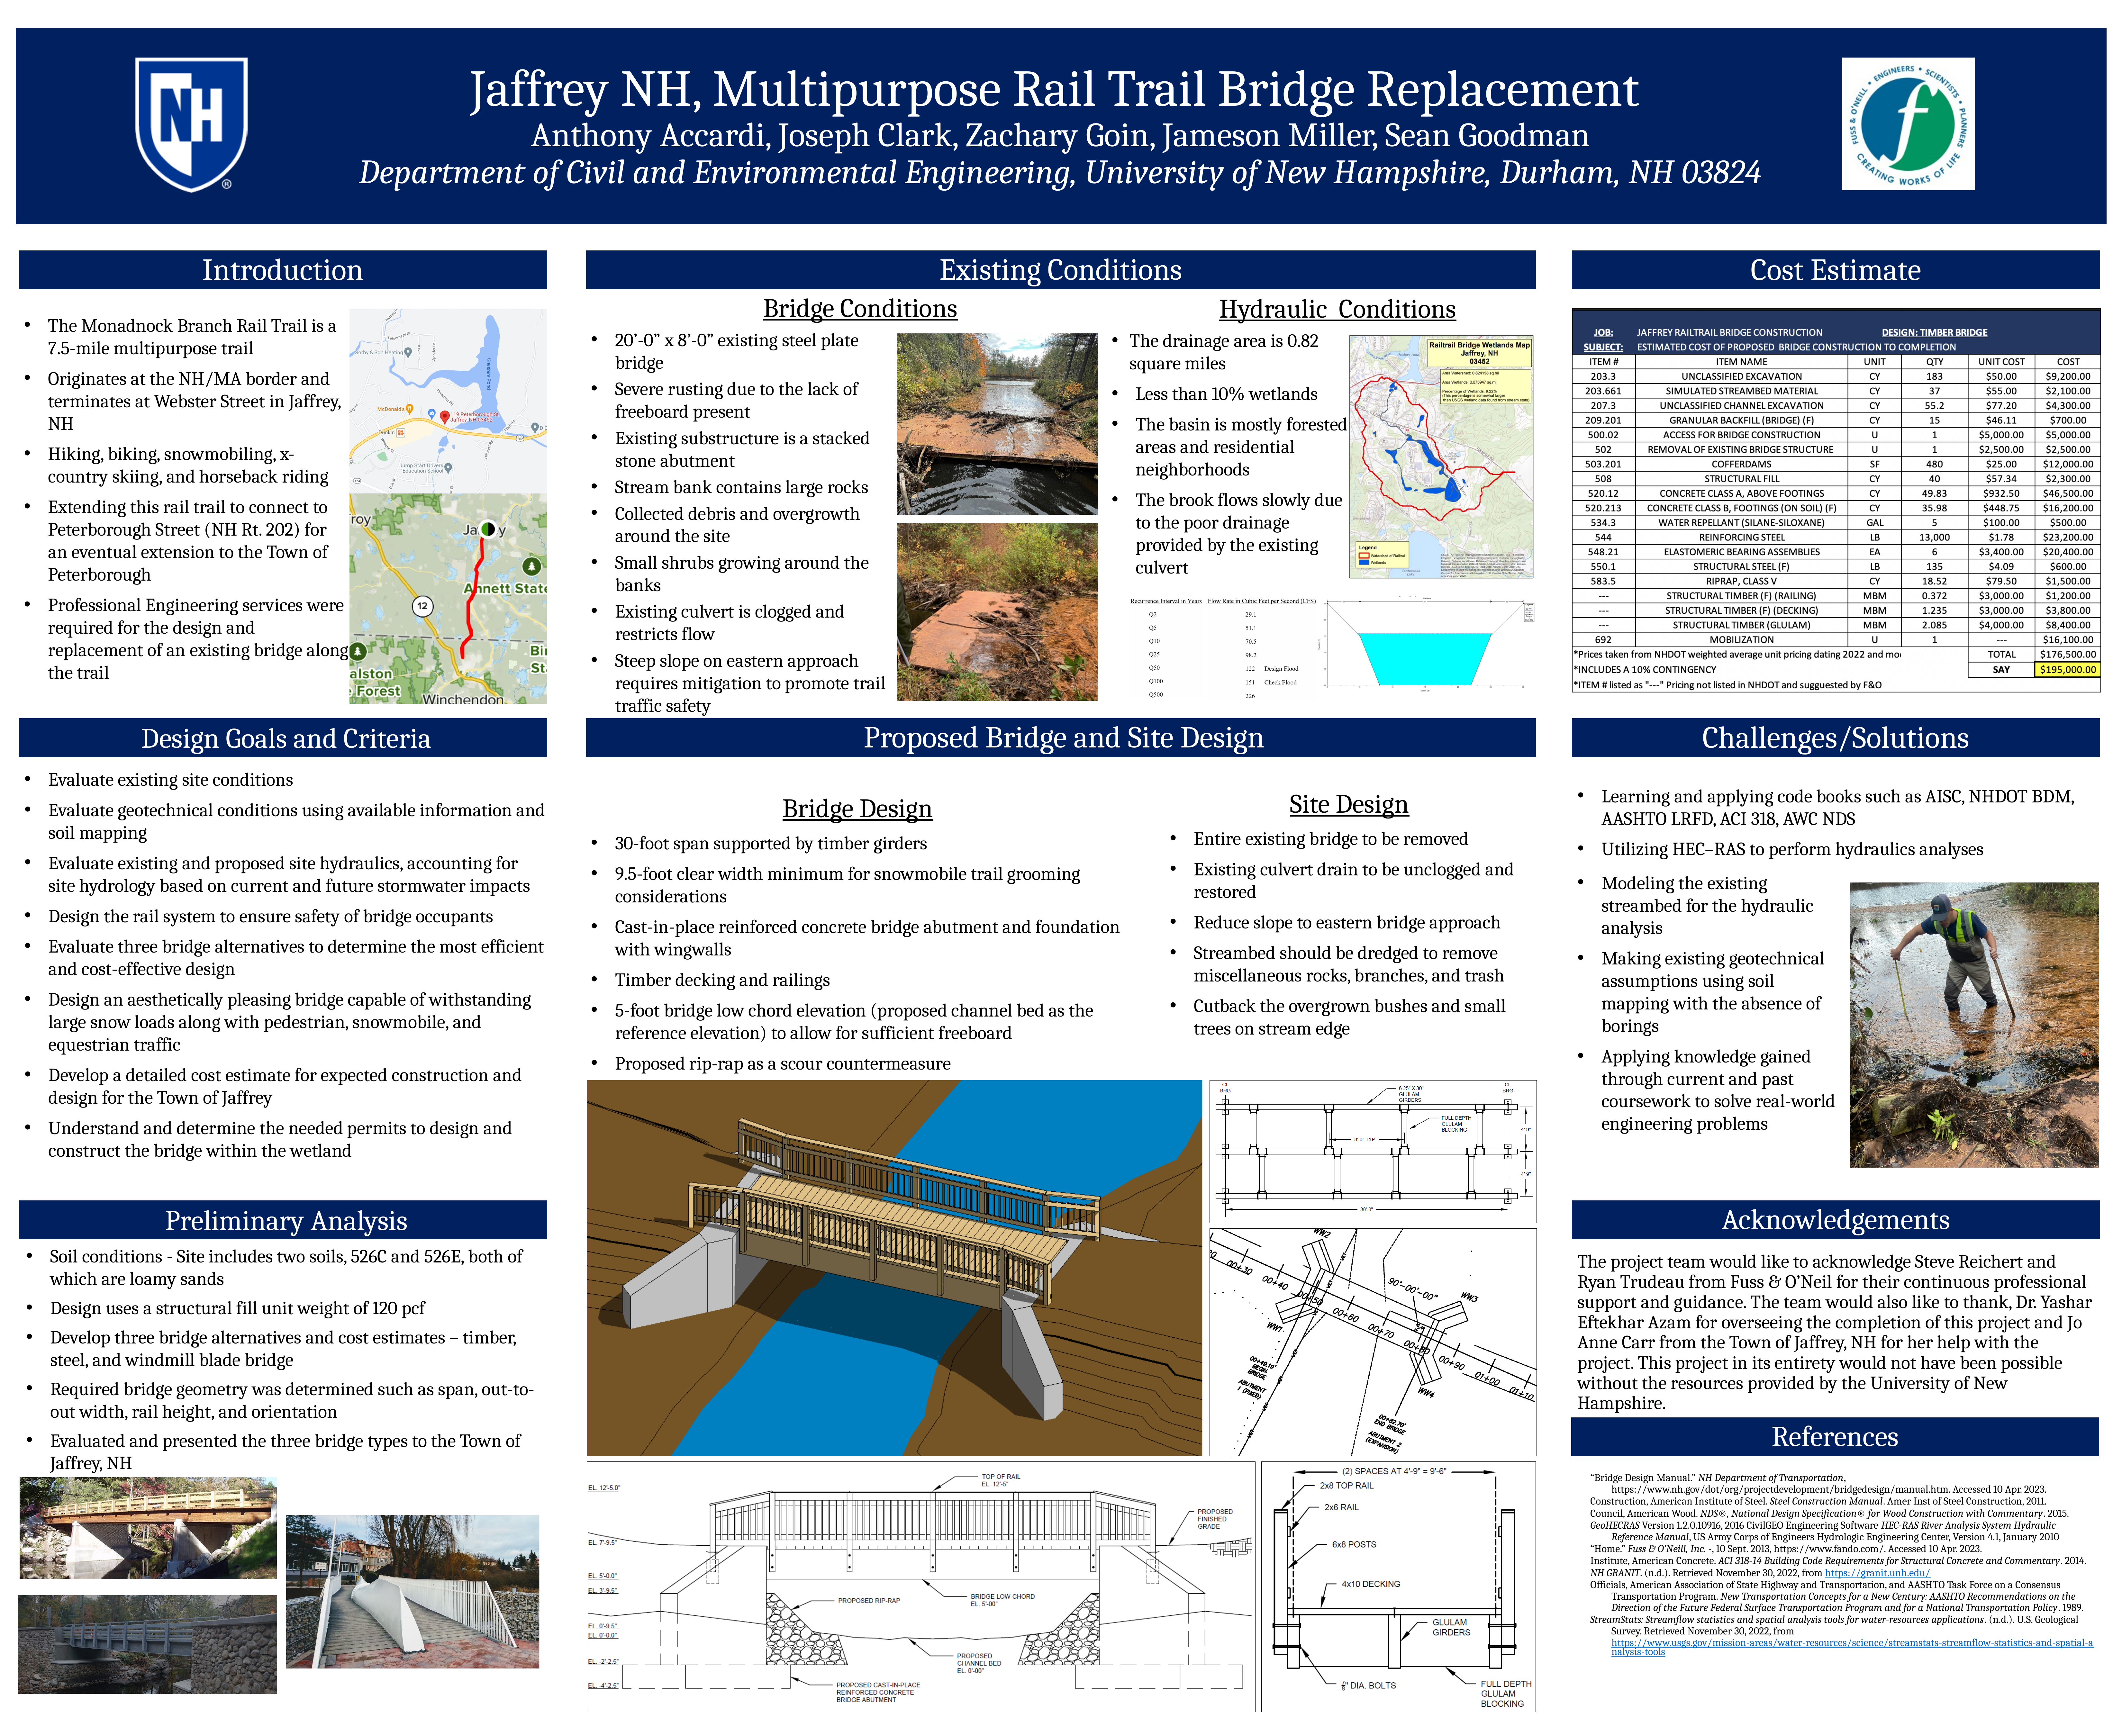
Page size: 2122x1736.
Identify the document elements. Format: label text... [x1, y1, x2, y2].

text_box Acknowledgements [1572, 1200, 2100, 1239]
picture [1572, 308, 2101, 692]
picture [286, 1515, 540, 1668]
title Jaffrey NH, Multipurpose Rail Trail Bridge Replacement Anthony Accardi, Joseph Clark, Zachary Goin, Jameson Miller, Sean Goodman Department of Civil and Environmental Engineering, University of New Hampshire, Durham, NH 03824 [18, 30, 2104, 222]
picture [349, 309, 547, 704]
text_box Learning and applying code books such as AISC, NHDOT BDM, AASHTO LRFD, ACI 318, AWC NDS Utilizing HEC–RAS to perform hydraulics analyses [1572, 781, 2099, 900]
text_box Bridge Conditions [737, 288, 984, 325]
text_box Preliminary Analysis [19, 1200, 547, 1239]
picture [1347, 333, 1535, 579]
text_box Bridge Design 30-foot span supported by timber girders 9.5-foot clear width minimum for snowmobile trail grooming considerations Cast-in-place reinforced concrete bridge abutment and foundation with wingwalls Timber decking and railings 5-foot bridge low chord elevation (proposed channel bed as the reference elevation) to allow for sufficient freeboard Proposed rip-rap as a scour countermeasure [586, 788, 1130, 1137]
text_box References [1571, 1417, 2099, 1456]
picture [1842, 58, 1975, 190]
text_box The drainage area is 0.82 square miles Less than 10% wetlands​ The basin is mostly forested areas and residential neighborhoods​ The brook flows slowly due to the poor drainage provided by the existing culvert​ [1107, 326, 1356, 685]
picture [1210, 1228, 1537, 1456]
picture [587, 1080, 1202, 1456]
picture [897, 333, 1098, 515]
text_box Modeling the existing streambed for the hydraulic analysis Making existing geotechnical assumptions using soil mapping with the absence of borings Applying knowledge gained through current and past coursework to solve real-world engineering problems [1572, 868, 1842, 1175]
picture [587, 1461, 1256, 1712]
text_box Proposed Bridge and Site Design [586, 718, 1536, 757]
picture [897, 523, 1098, 701]
text_box Evaluate existing site conditions Evaluate geotechnical conditions using available information and soil mapping Evaluate existing and proposed site hydraulics, accounting for site hydrology based on current and future stormwater impacts Design the rail system to ensure safety of bridge occupants Evaluate three bridge alternatives to determine the most efficient and cost-effective design Design an aesthetically pleasing bridge capable of withstanding large snow loads along with pedestrian, snowmobile, and equestrian traffic Develop a detailed cost estimate for expected construction and design for the Town of Jaffrey Understand and determine the needed permits to design and construct the bridge within the wetland [20, 764, 551, 1163]
picture [135, 58, 248, 207]
text_box The Monadnock Branch Rail Trail is a 7.5-mile multipurpose trail Originates at the NH/MA border and terminates at Webster Street in Jaffrey, NH​ Hiking, biking, snowmobiling, x-country skiing, and horseback riding Extending this rail trail to connect to Peterborough Street (NH Rt. 202) for an eventual extension to the Town of Peterborough Professional Engineering services were required for the design and replacement of an existing bridge along the trail [19, 311, 349, 685]
picture [1207, 598, 1317, 701]
picture [1129, 598, 1203, 699]
picture [18, 1595, 277, 1694]
picture [1210, 1080, 1537, 1223]
text_box Cost Estimate [1572, 250, 2100, 289]
picture [1318, 596, 1535, 692]
picture [1261, 1461, 1536, 1712]
picture [20, 1477, 277, 1579]
text_box “Bridge Design Manual.” NH Department of Transportation, https://www.nh.gov/dot/org/projectdevelopment/bridgedesign/manual.htm. Accessed 10 Apr. 2023. Construction, American Institute of Steel. Steel Construction Manual. Amer Inst of Steel Construction, 2011. Council, American Wood. NDS®, National Design Specification® for Wood Construction with Commentary. 2015. GeoHECRAS Version 1.2.0.10916, 2016 CivilGEO Engineering Software HEC-RAS River Analysis System Hydraulic Reference Manual, US Army Corps of Engineers Hydrologic Engineering Center, Version 4.1, January 2010 “Home.” Fuss & O’Neill, Inc. -, 10 Sept. 2013, https://www.fando.com/. Accessed 10 Apr. 2023. Institute, American Concrete. ACI 318-14 Building Code Requirements for Structural Concrete and Commentary. 2014. NH GRANIT. (n.d.). Retrieved November 30, 2022, from https://granit.unh.edu/ Officials, American Association of State Highway and Transportation, and AASHTO Task Force on a Consensus Transportation Program. New Transportation Concepts for a New Century: AASHTO Recommendations on the Direction of the Future Federal Surface Transportation Program and for a National Transportation Policy. 1989. StreamStats: Streamflow statistics and spatial analysis tools for water-resources applications. (n.d.). U.S. Geological Survey. Retrieved November 30, 2022, from https://www.usgs.gov/mission-areas/water-resources/science/streamstats-streamflow-statistics-and-spatial-analysis-tools [1564, 1456, 2100, 1719]
text_box Introduction [19, 250, 547, 289]
text_box The project team would like to acknowledge Steve Reichert and Ryan Trudeau from Fuss & O’Neil for their continuous professional support and guidance. The team would also like to thank, Dr. Yashar Eftekhar Azam for overseeing the completion of this project and Jo Anne Carr from the Town of Jaffrey, NH for her help with the project. This project in its entirety would not have been possible without the resources provided by the University of New Hampshire. [1572, 1249, 2100, 1410]
text_box Hydraulic Conditions [1184, 288, 1491, 326]
text_box Design Goals and Criteria [19, 718, 547, 757]
picture [1849, 882, 2099, 1168]
text_box 20’-0” x 8’-0” existing steel plate bridge​ Severe rusting due to the lack of freeboard present​ Existing substructure is a stacked stone abutment​ Stream bank contains large rocks​ Collected debris and overgrowth around the site​ Small shrubs growing around the banks​ Existing culvert is clogged and restricts flow Steep slope on eastern approach requires mitigation to promote trail traffic safety [586, 325, 893, 718]
text_box Site Design Entire existing bridge to be removed Existing culvert drain to be unclogged and restored Reduce slope to eastern bridge approach Streambed should be dredged to remove miscellaneous rocks, branches, and trash Cutback the overgrown bushes and small trees on stream edge [1165, 784, 1535, 1071]
text_box Challenges/Solutions [1572, 718, 2100, 757]
text_box Soil conditions - Site includes two soils, 526C and 526E, both of which are loamy sands Design uses a structural fill unit weight of 120 pcf Develop three bridge alternatives and cost estimates – timber, steel, and windmill blade bridge Required bridge geometry was determined such as span, out-to-out width, rail height, and orientation Evaluated and presented the three bridge types to the Town of Jaffrey, NH [21, 1241, 549, 1476]
text_box Existing Conditions [586, 250, 1536, 289]
